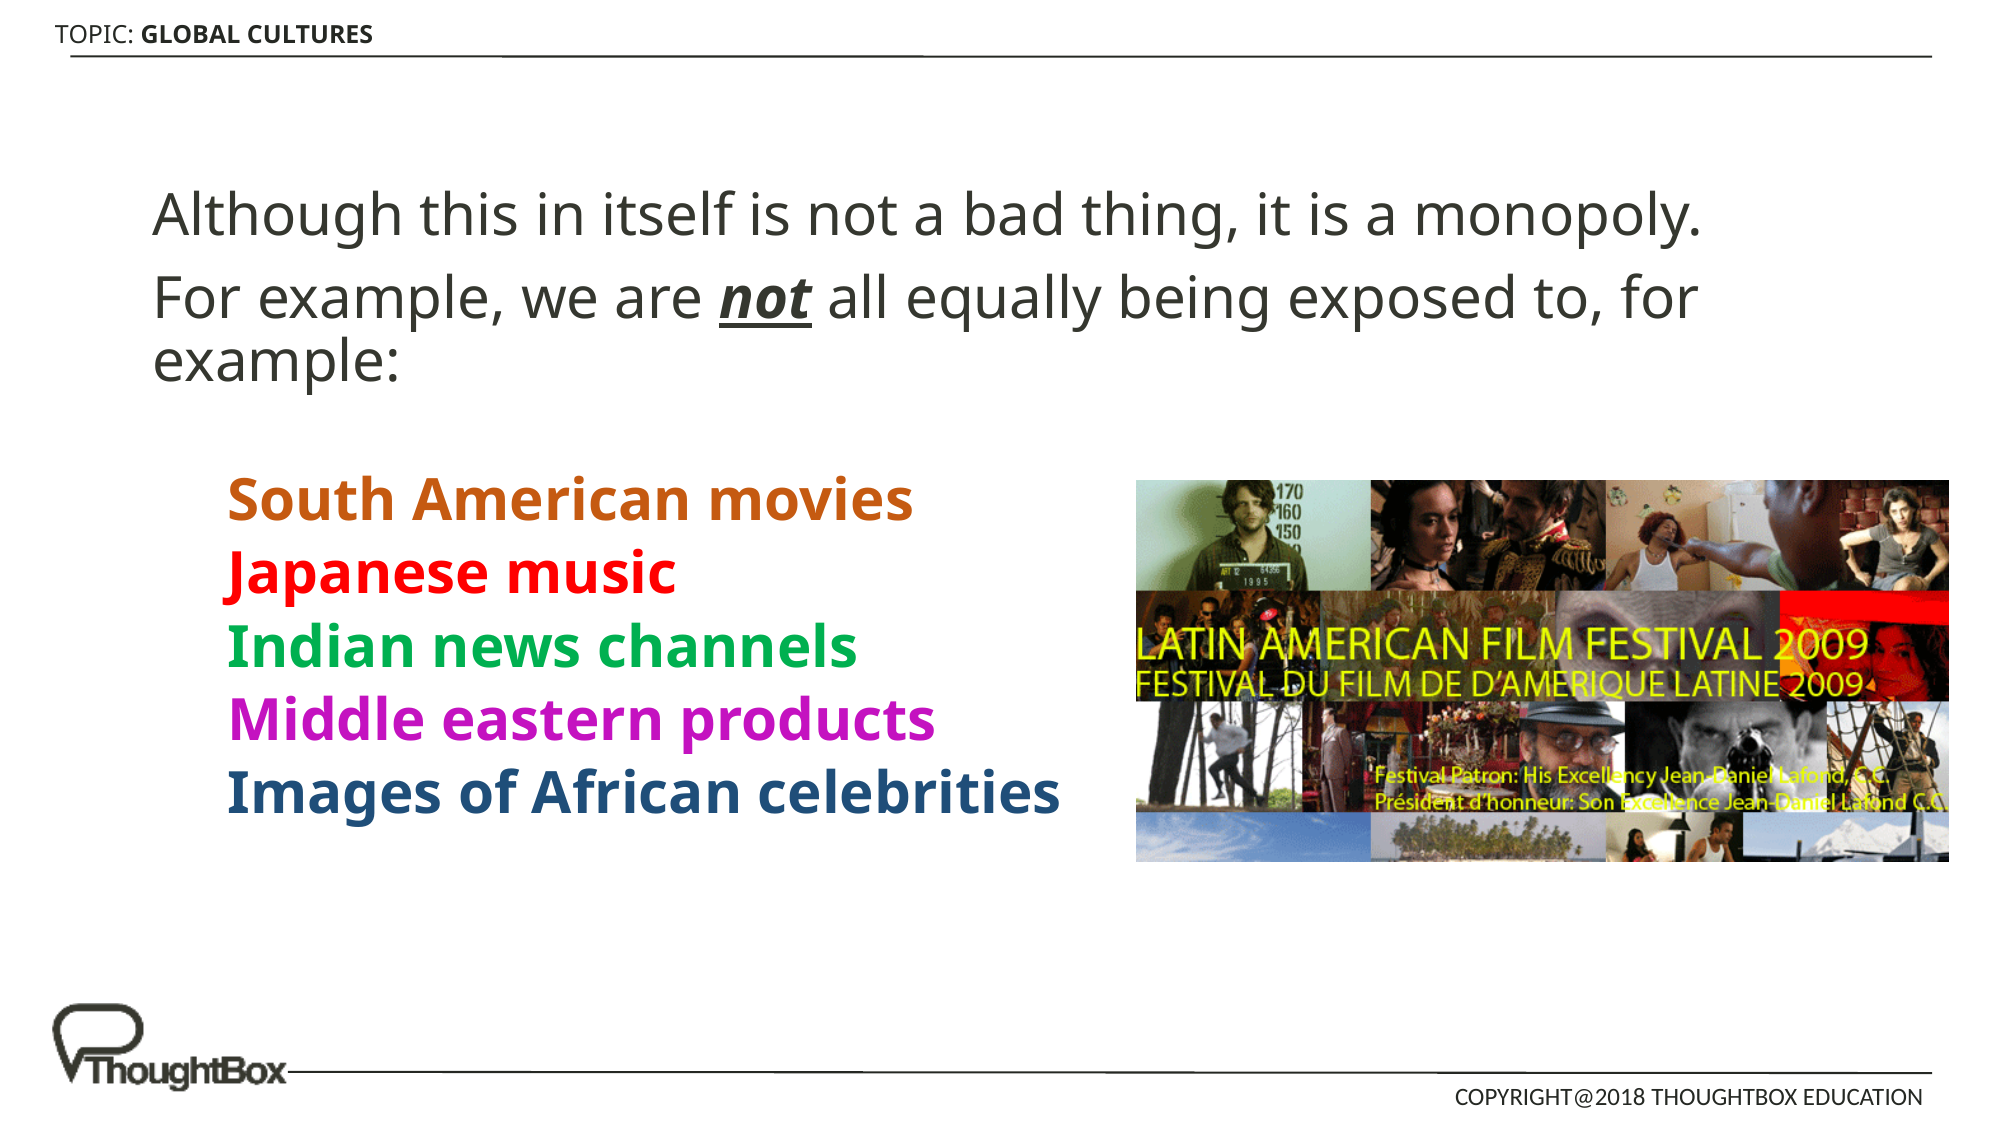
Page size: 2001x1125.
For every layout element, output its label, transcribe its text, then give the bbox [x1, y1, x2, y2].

picture [1136, 480, 1949, 862]
footer [0, 1042, 675, 1103]
list Although this in itself is not a bad thing, it is a monopoly. For example, we are not all equally being exposed to, for example: South American movies Japanese music Indian news channels Middle eastern products Images of African celebrities [137, 177, 1863, 1014]
picture [51, 1002, 288, 1042]
